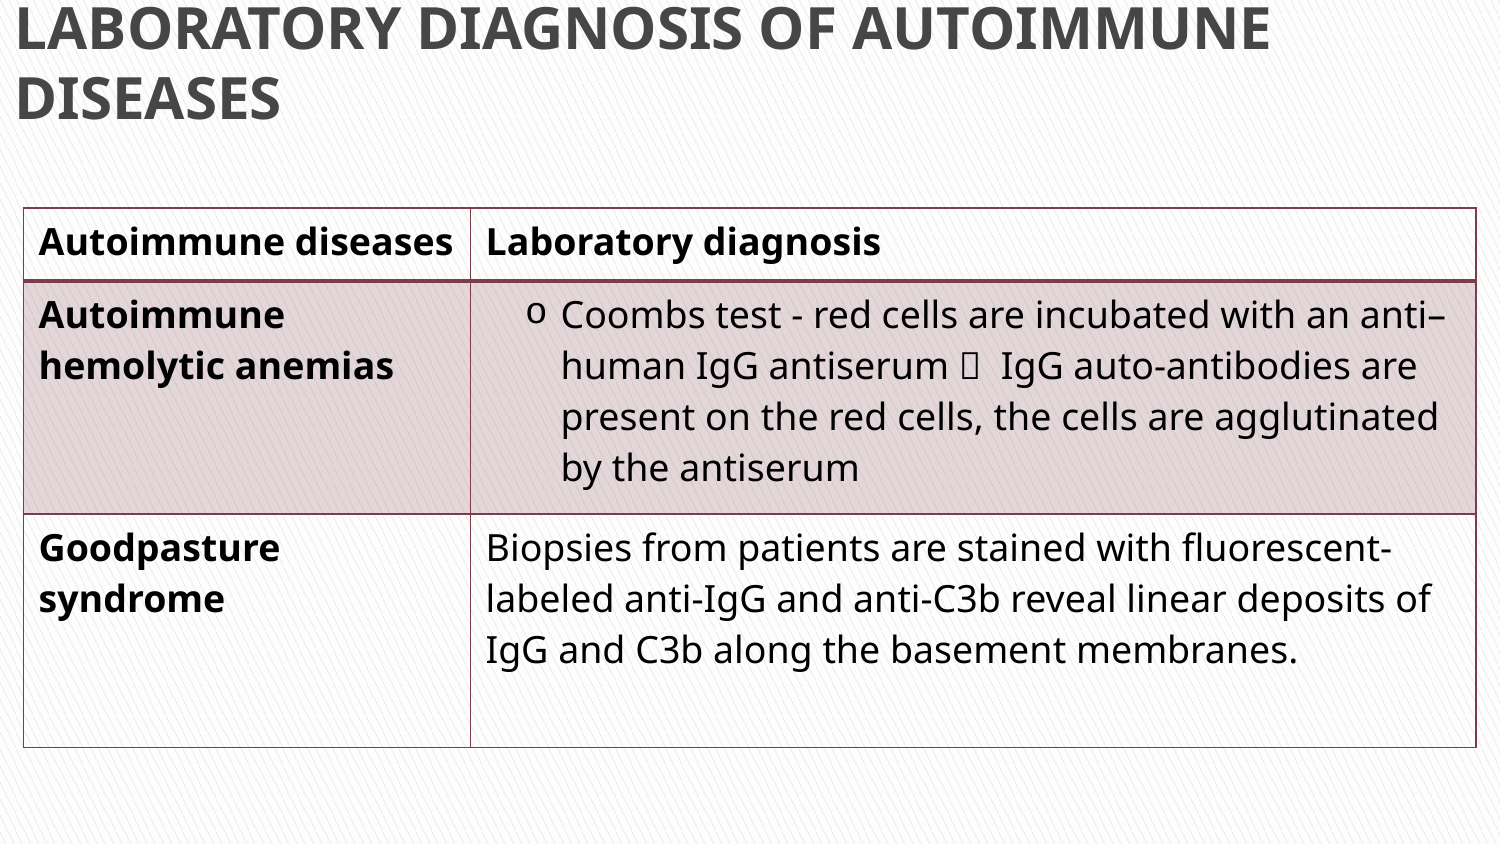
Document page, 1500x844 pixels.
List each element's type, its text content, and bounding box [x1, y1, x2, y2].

table_header Laboratory diagnosis [471, 209, 1475, 279]
table_cell Goodpasture syndrome [24, 515, 470, 747]
table_cell Biopsies from patients are stained with fluorescent-labeled anti-IgG and anti-C3b reveal linear deposits of IgG and C3b along the basement membranes. [471, 515, 1475, 747]
table_cell Autoimmune hemolytic anemias [24, 283, 470, 513]
title LABORATORY DIAGNOSIS OF AUTOIMMUNE DISEASES [0, 46, 1500, 147]
table_cell Coombs test - red cells are incubated with an anti–human IgG antiserum  IgG auto-antibodies are present on the red cells, the cells are agglutinated by the antiserum [471, 283, 1475, 513]
table_header Autoimmune diseases [24, 209, 470, 279]
